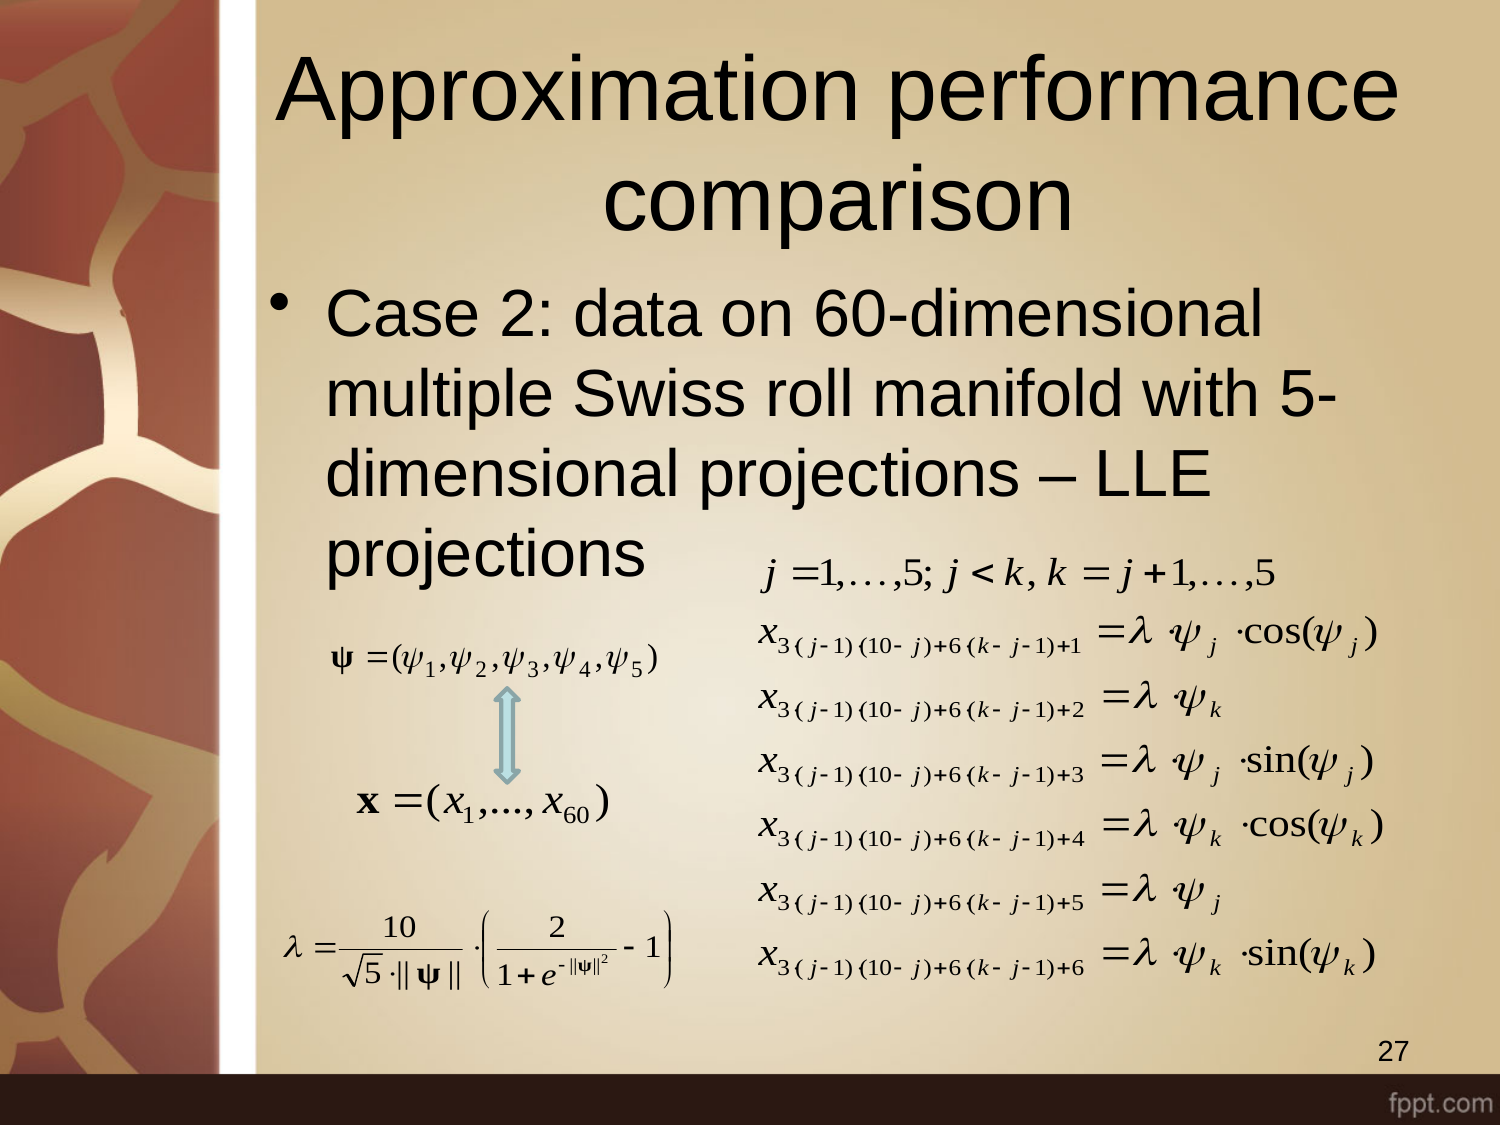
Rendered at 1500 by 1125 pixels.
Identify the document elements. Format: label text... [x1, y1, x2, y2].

list Case 2: data on 60-dimensional multiple Swiss roll manifold with 5-dimensional projections – LLE projections [253, 262, 1425, 1005]
title Approximation performance comparison [253, 45, 1425, 233]
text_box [277, 904, 682, 997]
slide_number 27 [1074, 1024, 1425, 1103]
picture [0, 0, 1500, 1125]
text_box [749, 550, 1391, 988]
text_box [349, 770, 618, 835]
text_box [324, 627, 667, 689]
text_box [493, 697, 521, 769]
